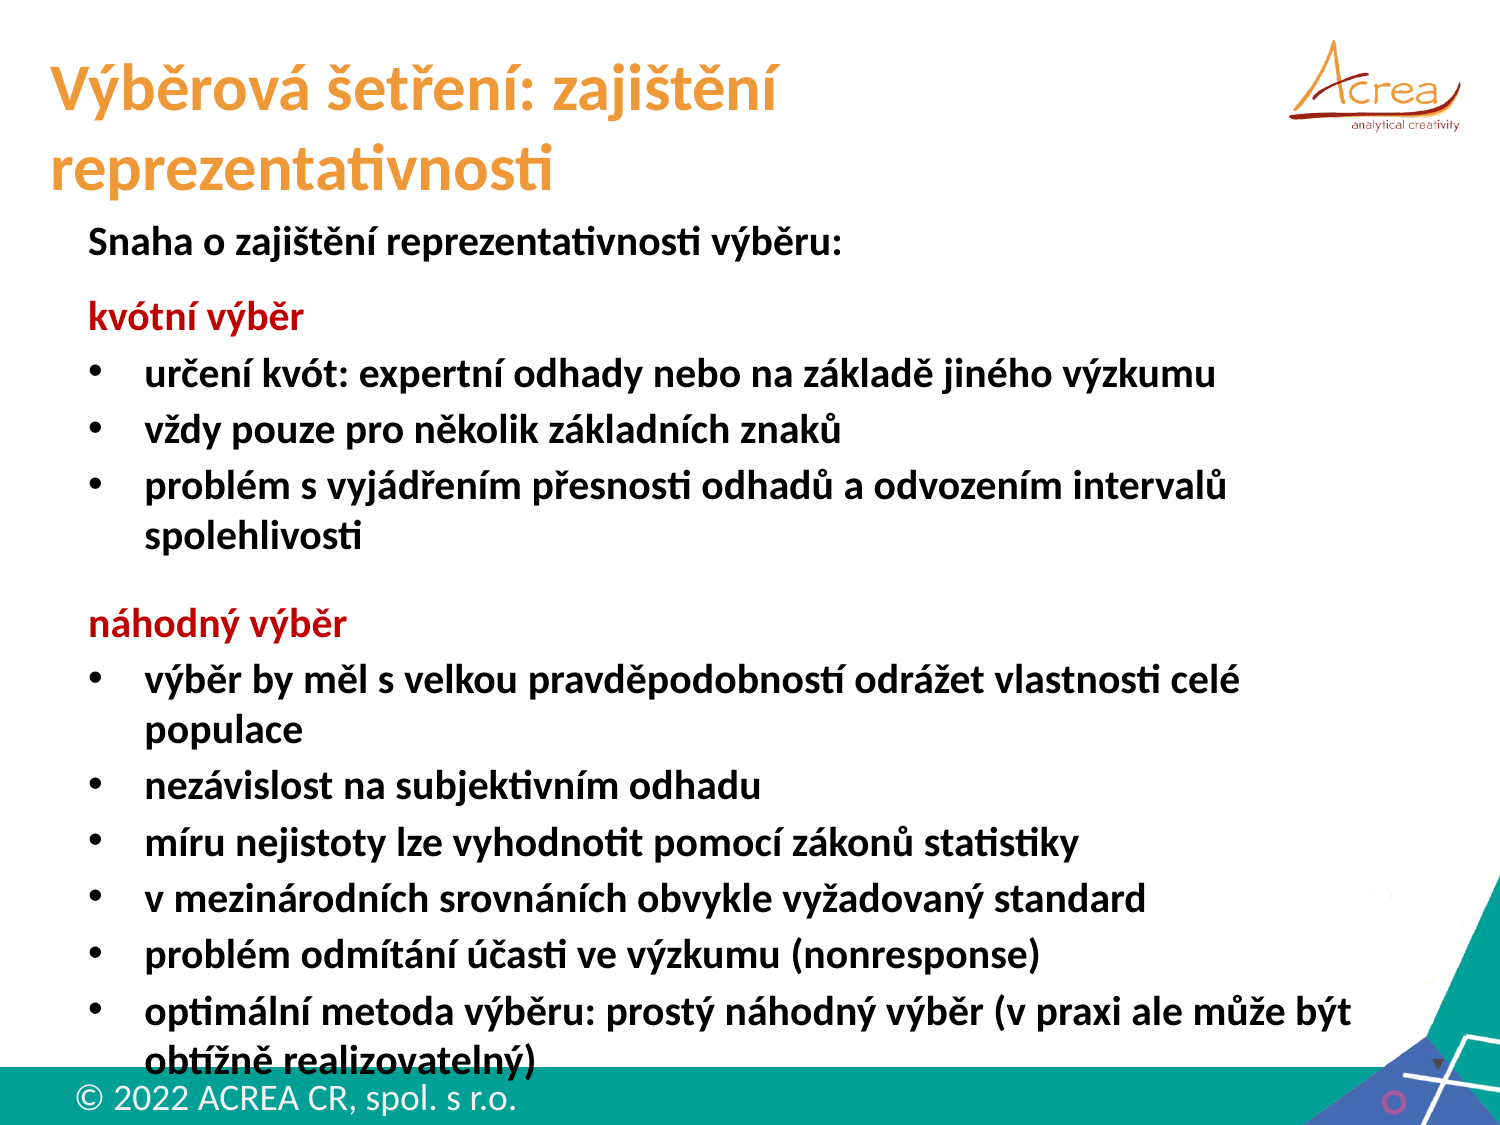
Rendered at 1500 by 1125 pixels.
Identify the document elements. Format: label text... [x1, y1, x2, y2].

picture [1280, 853, 1500, 1125]
title Výběrová šetření: zajištění reprezentativnosti [35, 35, 1276, 213]
list Snaha o zajištění reprezentativnosti výběru: kvótní výběr určení kvót: expertní odhady nebo na základě jiného výzkumu vždy pouze pro několik základních znaků problém s vyjádřením přesnosti odhadů a odvozením intervalů spolehlivosti náhodný výběr výběr by měl s velkou pravděpodobností odrážet vlastnosti celé populace nezávislost na subjektivním odhadu míru nejistoty lze vyhodnotit pomocí zákonů statistiky v mezinárodních srovnáních obvykle vyžadovaný standard problém odmítání účasti ve výzkumu (nonresponse) optimální metoda výběru: prostý náhodný výběr (v praxi ale může být obtížně realizovatelný) [73, 206, 1424, 1069]
picture [1249, 10, 1500, 161]
